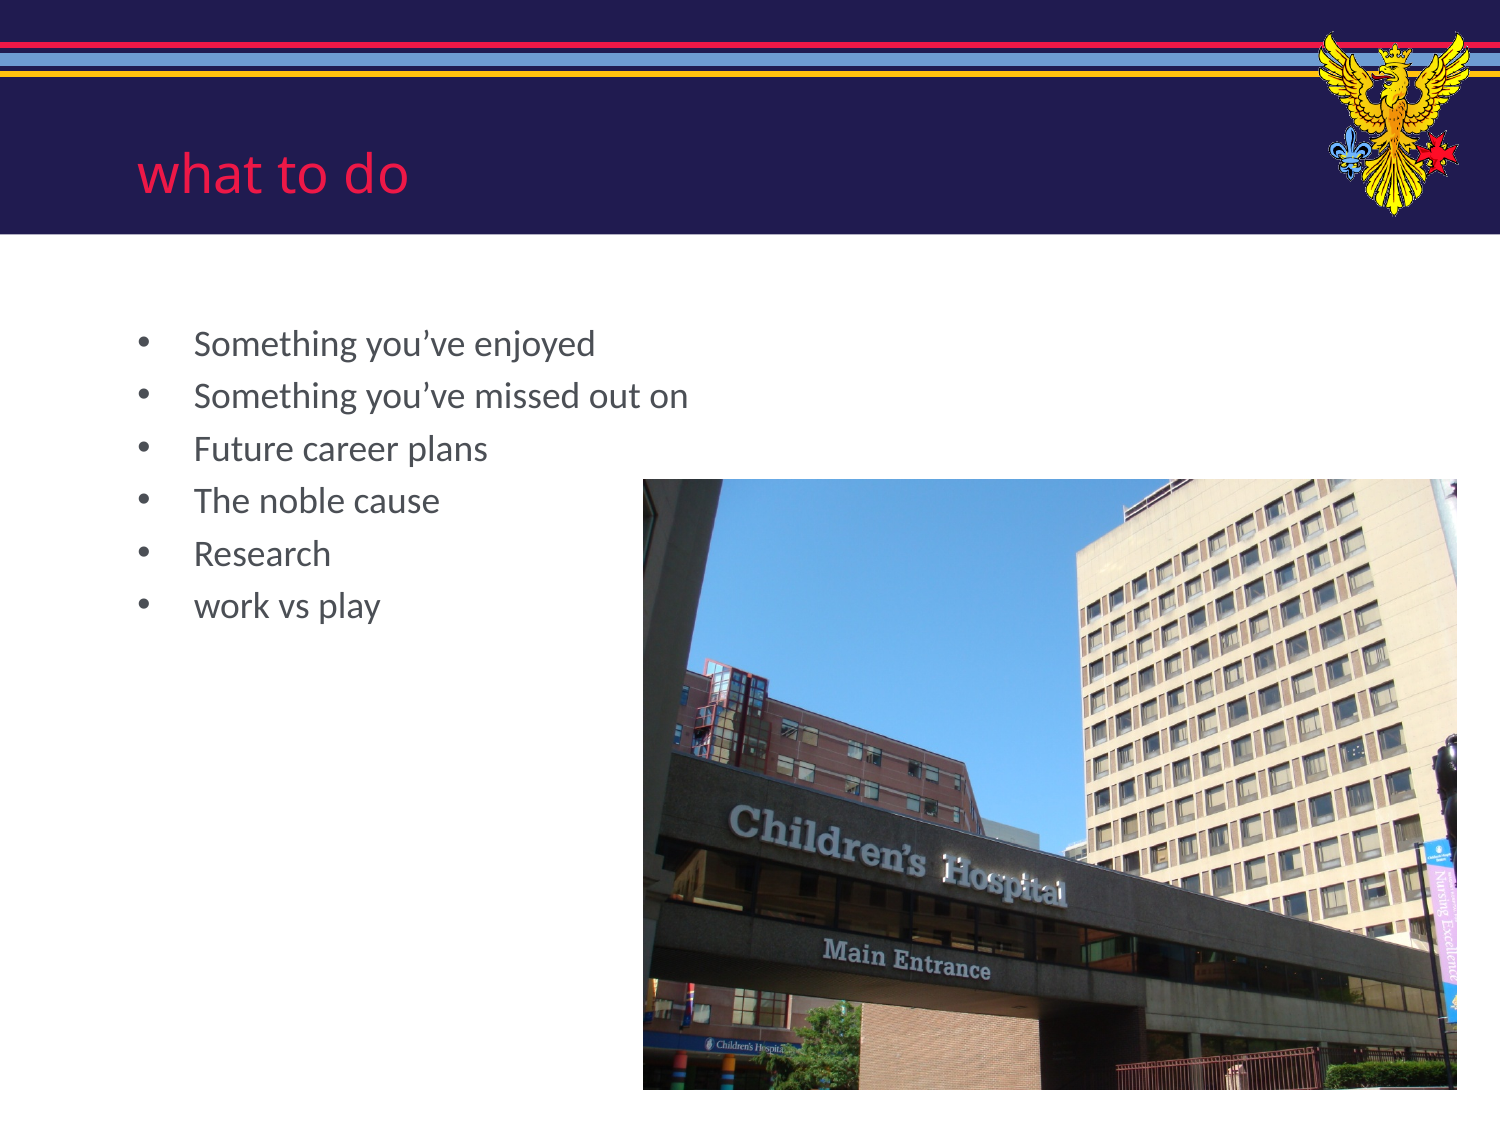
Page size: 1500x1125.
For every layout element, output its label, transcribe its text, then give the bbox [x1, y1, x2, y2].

picture [643, 479, 1457, 1090]
title what to do [137, 99, 1376, 205]
list Something you’ve enjoyed Something you’ve missed out on Future career plans The noble cause Research work vs play [137, 318, 1376, 1051]
picture [1304, 21, 1480, 220]
